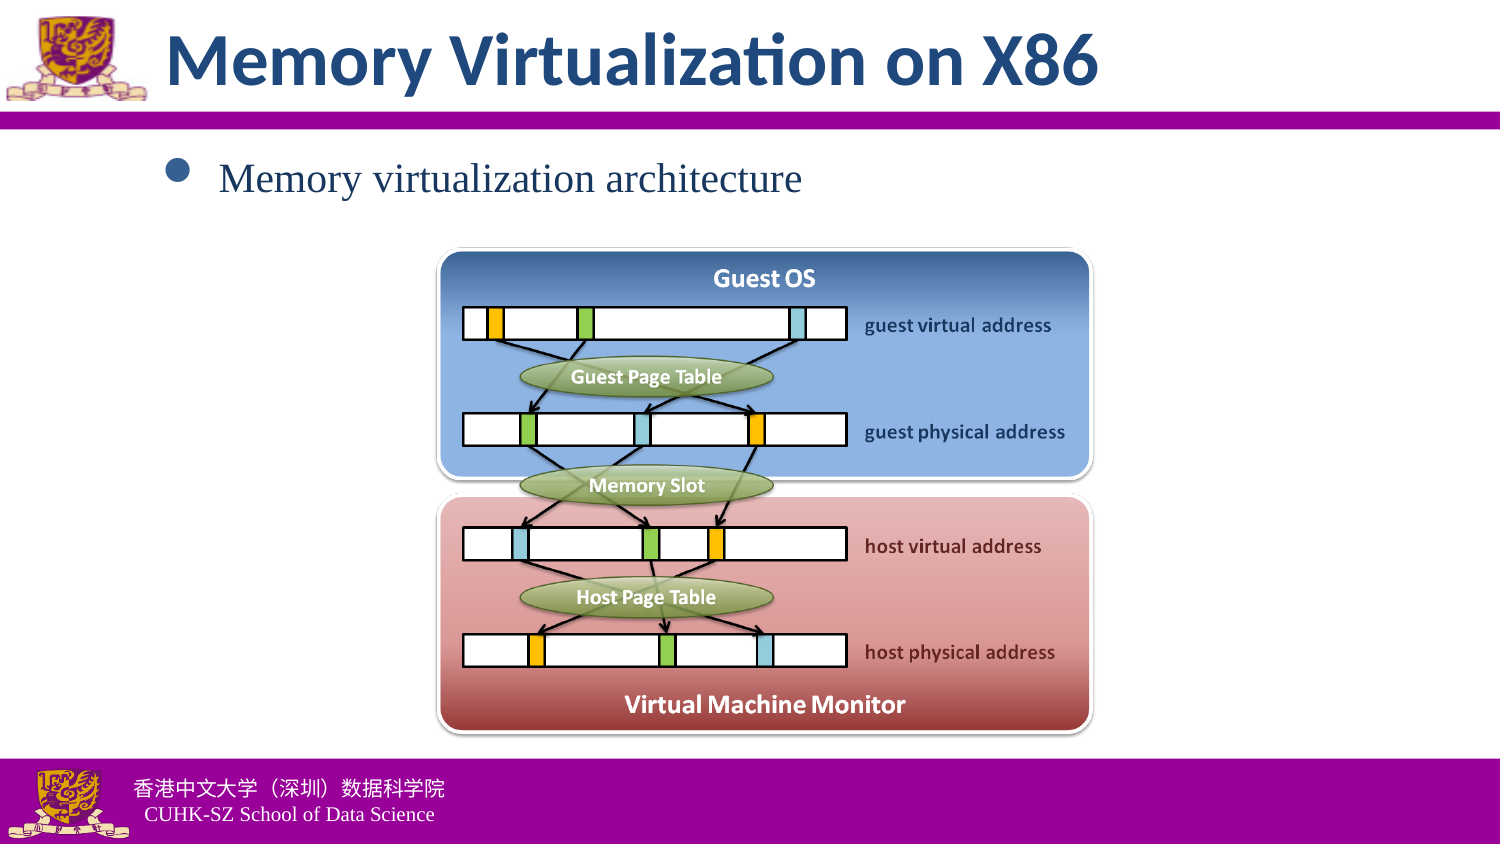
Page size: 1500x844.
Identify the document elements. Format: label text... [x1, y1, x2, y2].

picture [5, 15, 150, 101]
text_box Memory virtualization architecture [150, 145, 1083, 221]
title Memory Virtualization on X86 [150, 9, 1210, 102]
picture [430, 244, 1098, 741]
picture [7, 768, 130, 839]
